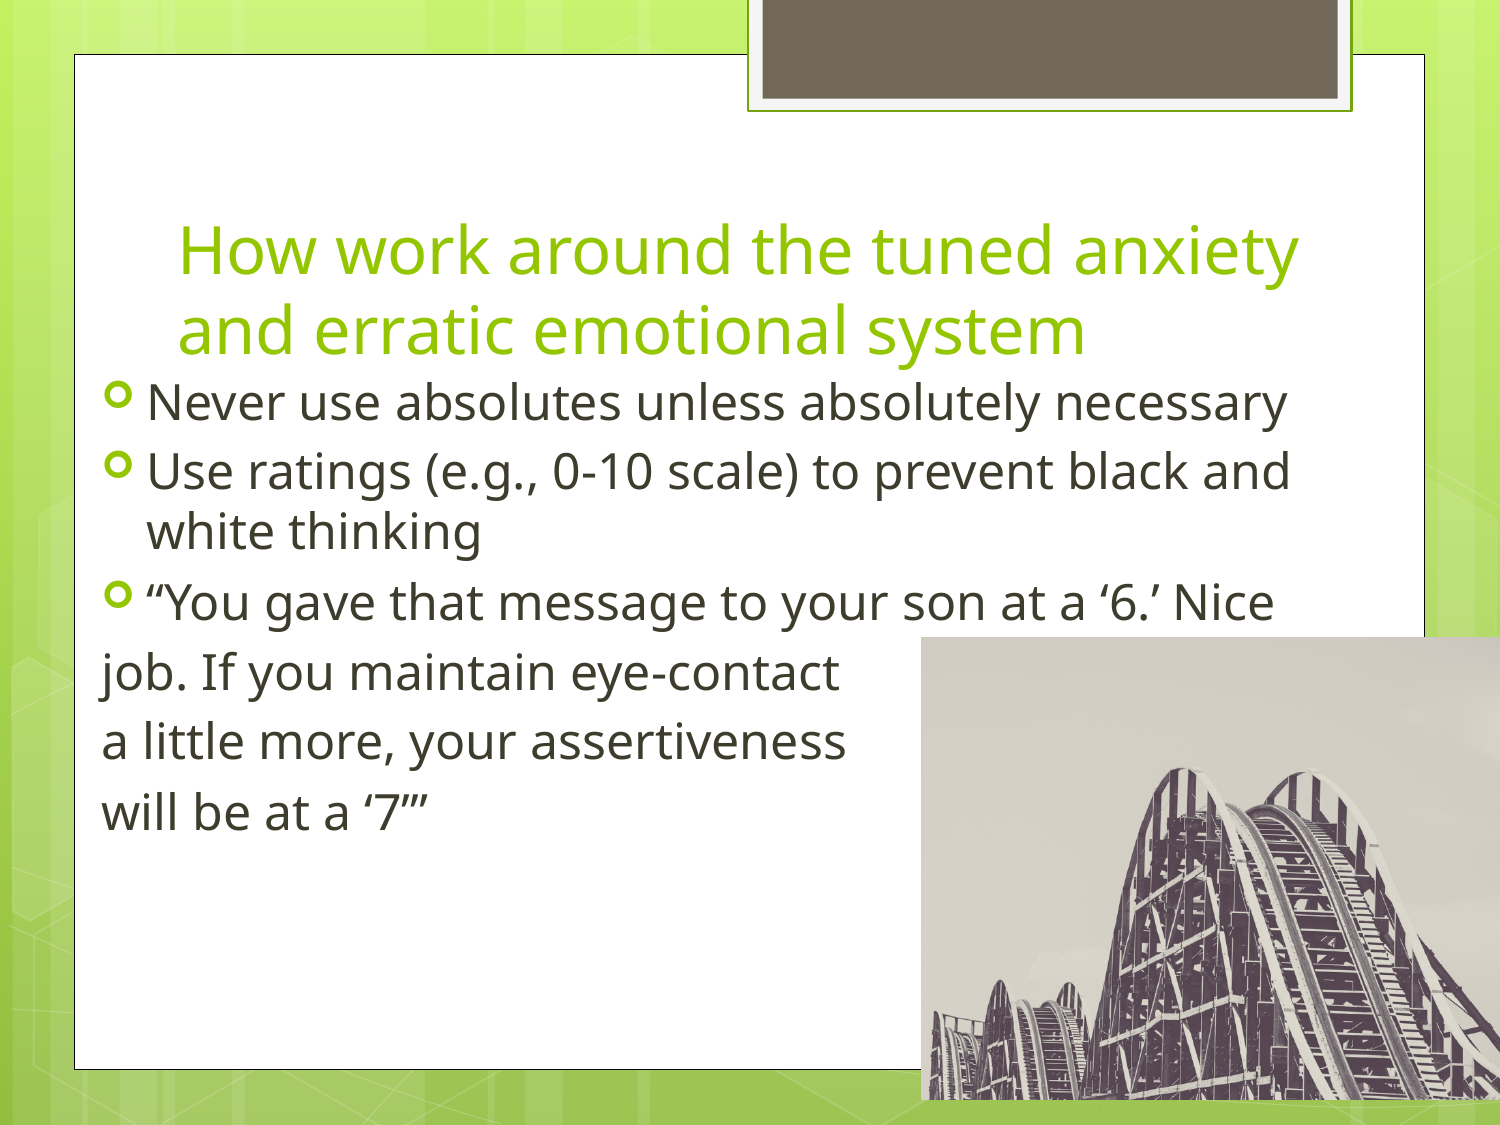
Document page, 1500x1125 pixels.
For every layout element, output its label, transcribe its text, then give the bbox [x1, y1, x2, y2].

picture [921, 637, 1500, 1101]
title How work around the tuned anxiety and erratic emotional system [162, 187, 1315, 362]
list Never use absolutes unless absolutely necessary Use ratings (e.g., 0-10 scale) to prevent black and white thinking “You gave that message to your son at a ‘6.’ Nice job. If you maintain eye-contact a little more, your assertiveness will be at a ‘7’” [75, 362, 1450, 939]
